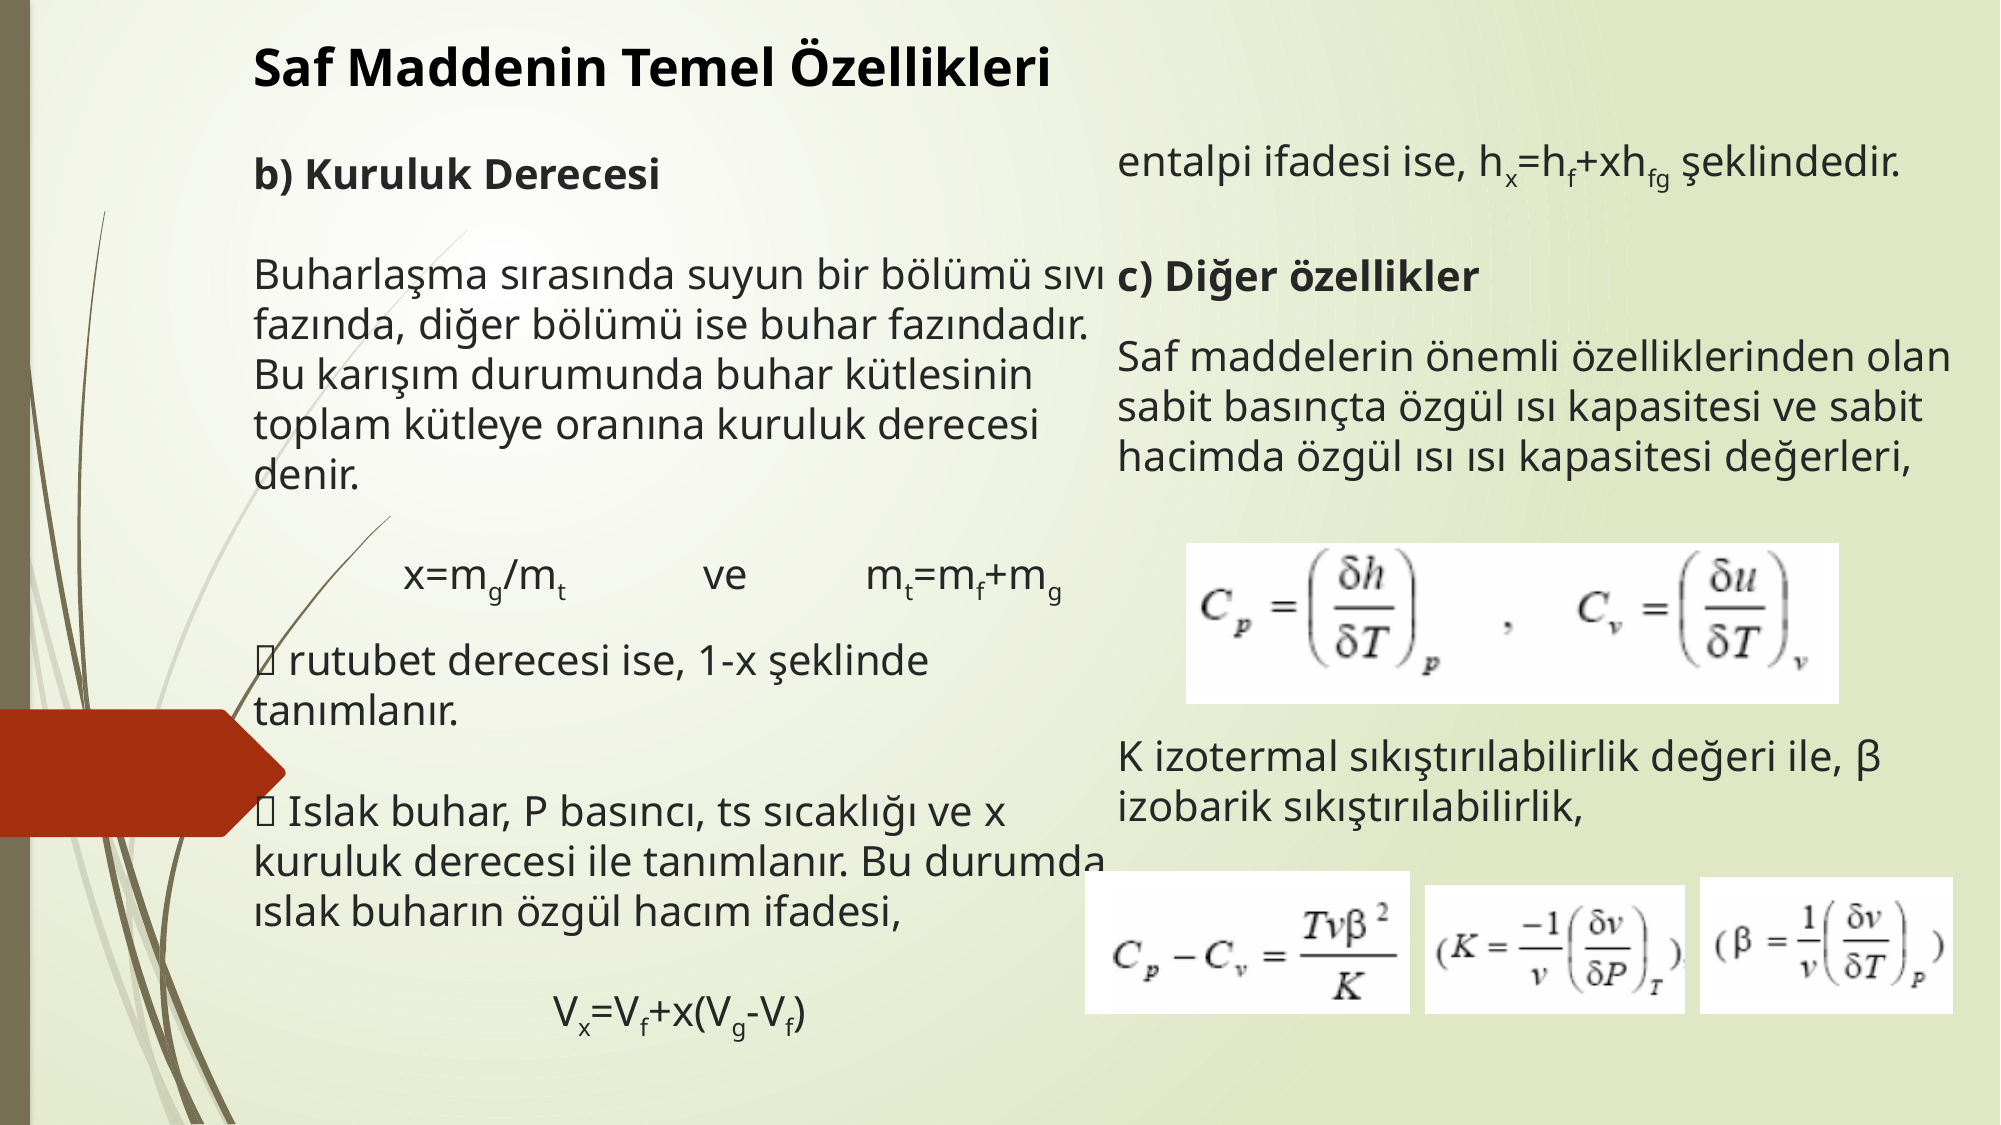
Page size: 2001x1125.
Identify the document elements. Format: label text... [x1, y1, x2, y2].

picture [1085, 870, 1410, 1014]
picture [1425, 884, 1685, 1014]
picture [1700, 877, 1953, 1014]
picture [1186, 543, 1840, 704]
title Saf Maddenin Temel Özellikleri b) Kuruluk Derecesi Buharlaşma sırasında suyun bir bölümü sıvı fazında, diğer bölümü ise buhar fazındadır. Bu karışım durumunda buhar kütlesinin toplam kütleye oranına kuruluk derecesi denir. x=mg/mt ve mt=mf+mg  rutubet derecesi ise, 1-x şeklinde tanımlanır.  Islak buhar, P basıncı, ts sıcaklığı ve x kuruluk derecesi ile tanımlanır. Bu durumda ıslak buharın özgül hacım ifadesi, Vx=Vf+x(Vg-Vf) entalpi ifadesi ise, hx=hf+xhfg şeklindedir. c) Diğer özellikler Saf maddelerin önemli özelliklerinden olan sabit basınçta özgül ısı kapasitesi ve sabit hacimda özgül ısı ısı kapasitesi değerleri, K izotermal sıkıştırılabilirlik değeri ile, β izobarik sıkıştırılabilirlik, [238, 20, 1998, 1100]
